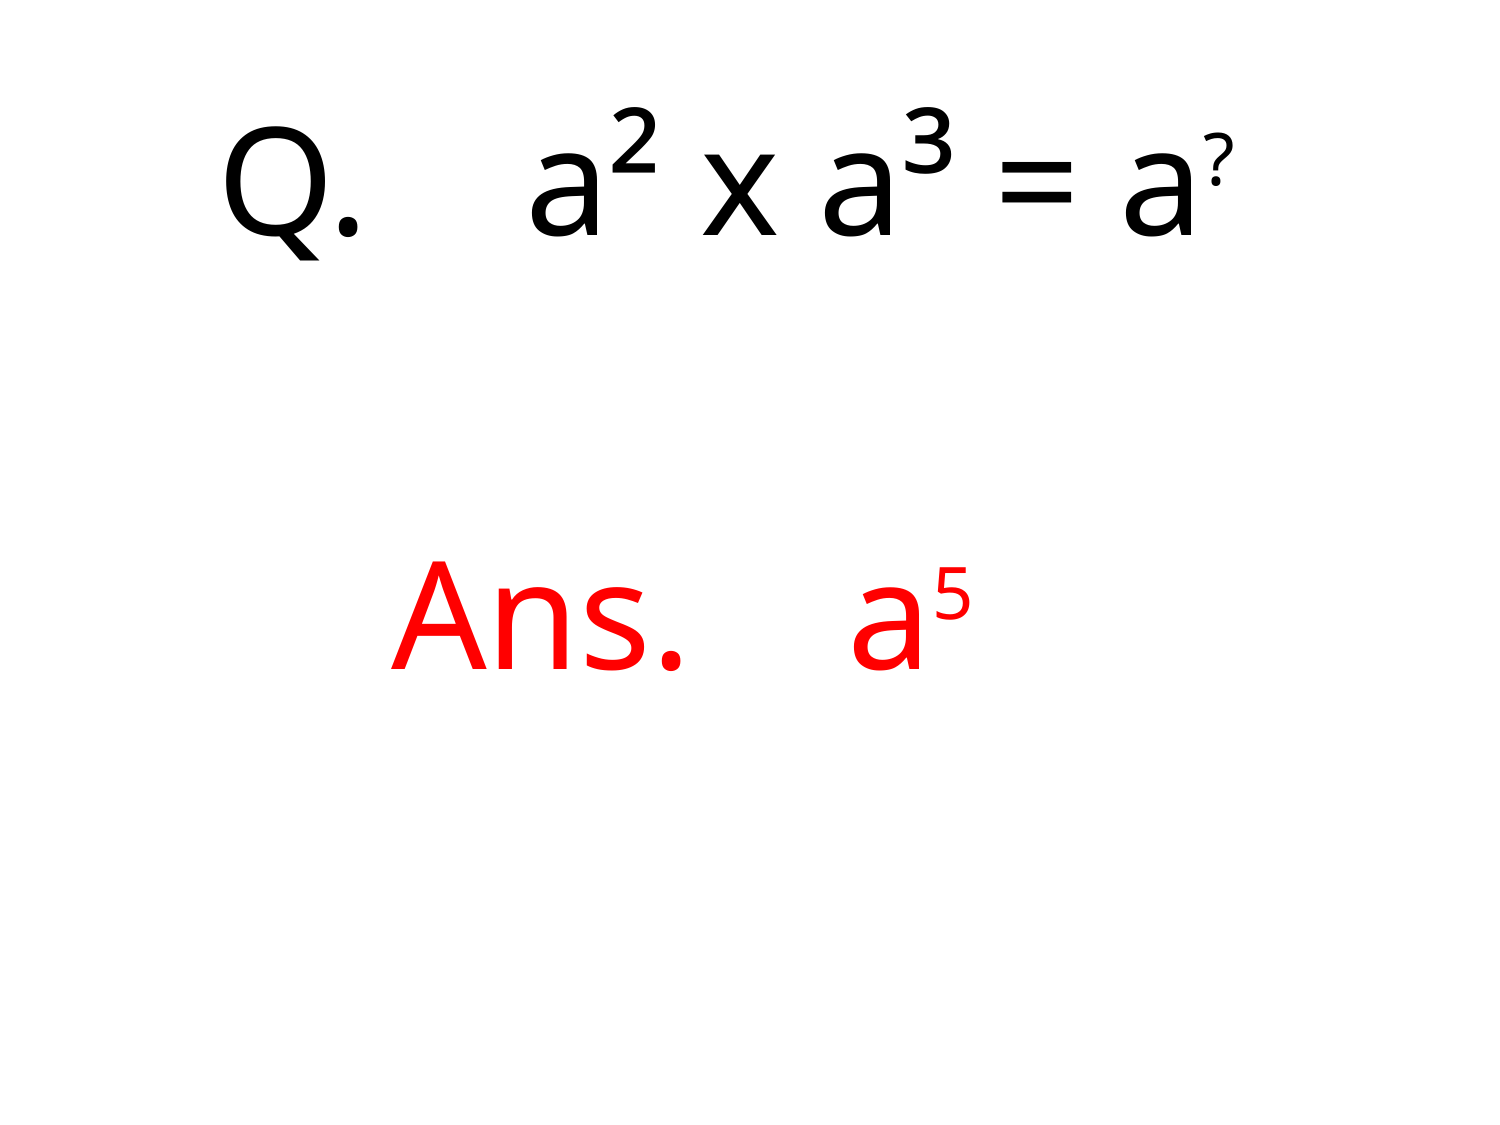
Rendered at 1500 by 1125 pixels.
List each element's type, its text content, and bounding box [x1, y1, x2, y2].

text_box Q. a² x a³ = a? [88, 78, 1365, 273]
text_box Ans. a5 [274, 512, 1090, 708]
